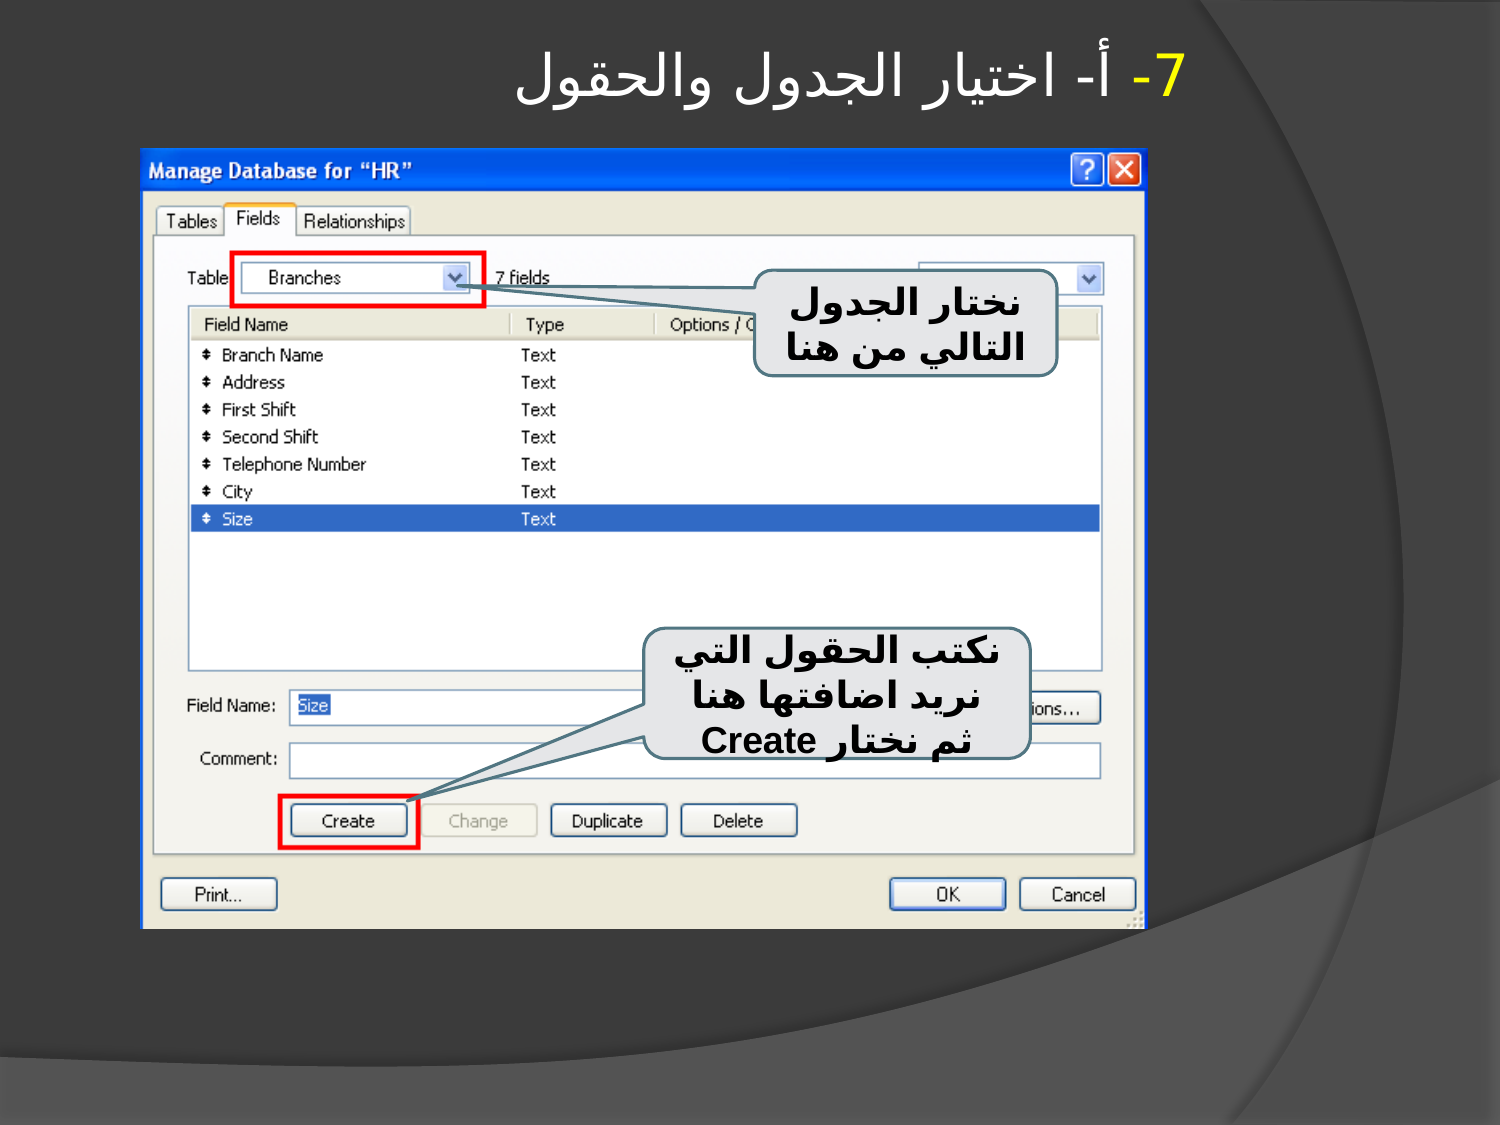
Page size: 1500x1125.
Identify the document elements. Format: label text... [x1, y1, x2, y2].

text_box 7- أ- اختيار الجدول والحقول [498, 31, 1205, 116]
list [139, 148, 1148, 929]
